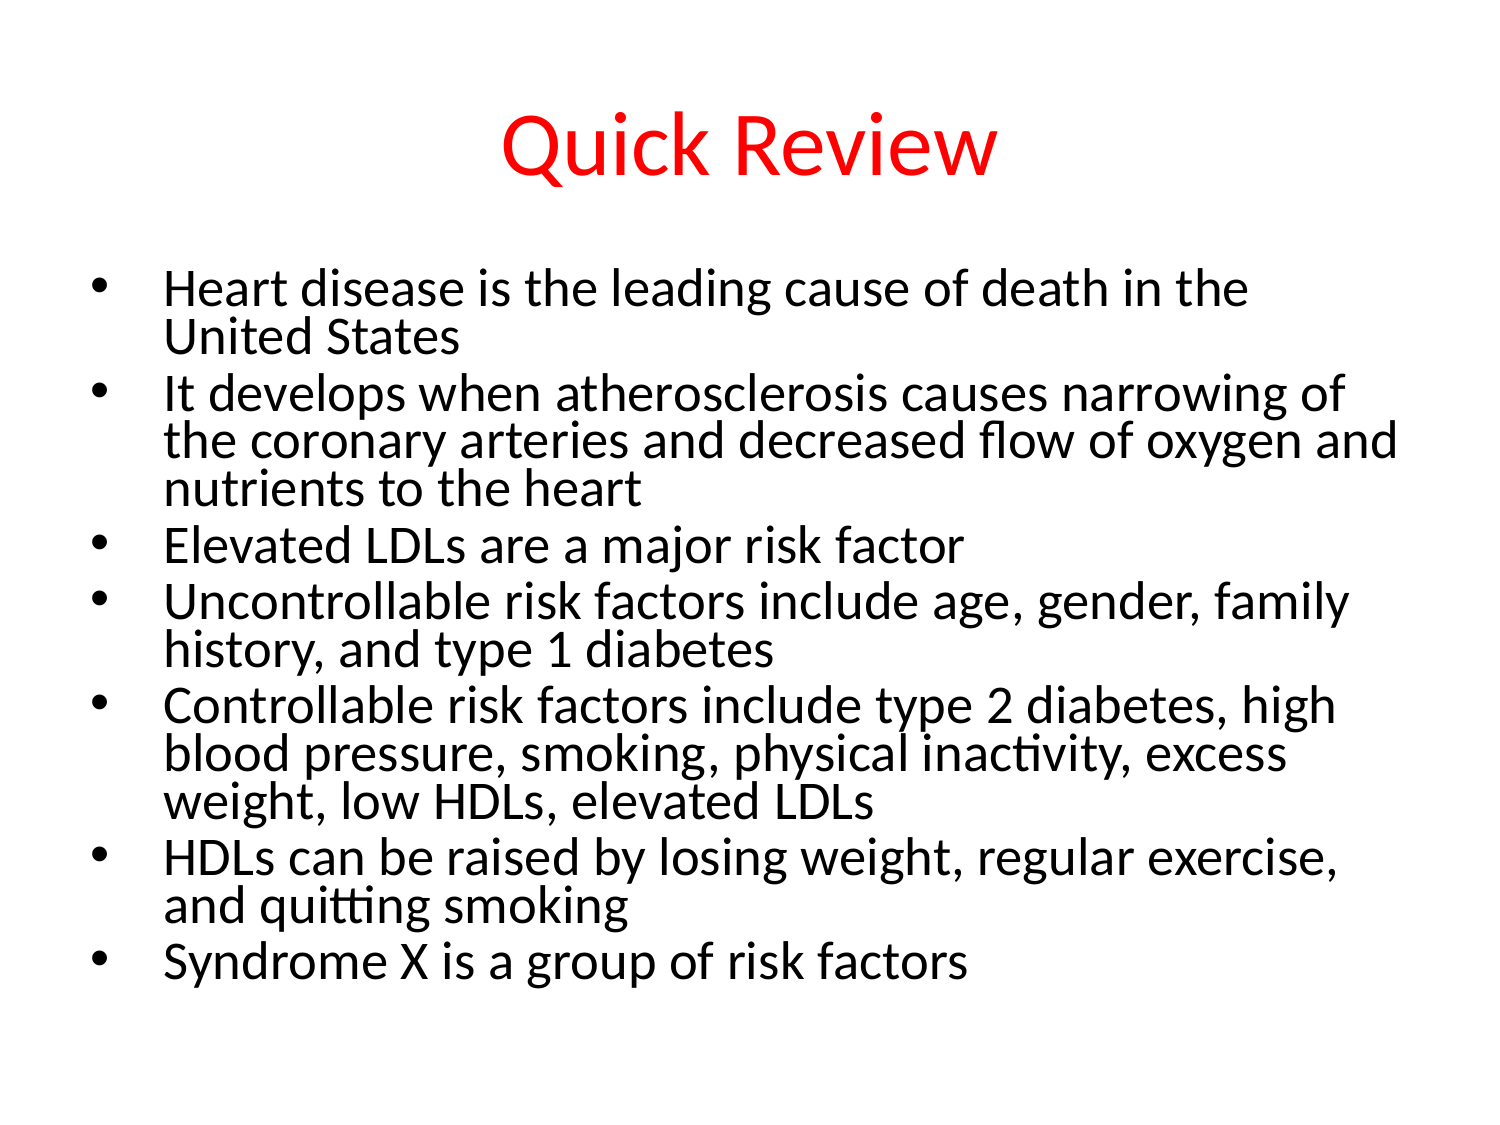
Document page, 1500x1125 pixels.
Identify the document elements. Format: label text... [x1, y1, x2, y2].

list Heart disease is the leading cause of death in the United States It develops when atherosclerosis causes narrowing of the coronary arteries and decreased flow of oxygen and nutrients to the heart Elevated LDLs are a major risk factor Uncontrollable risk factors include age, gender, family history, and type 1 diabetes Controllable risk factors include type 2 diabetes, high blood pressure, smoking, physical inactivity, excess weight, low HDLs, elevated LDLs HDLs can be raised by losing weight, regular exercise, and quitting smoking Syndrome X is a group of risk factors [75, 262, 1425, 1005]
title Quick Review [75, 45, 1425, 233]
